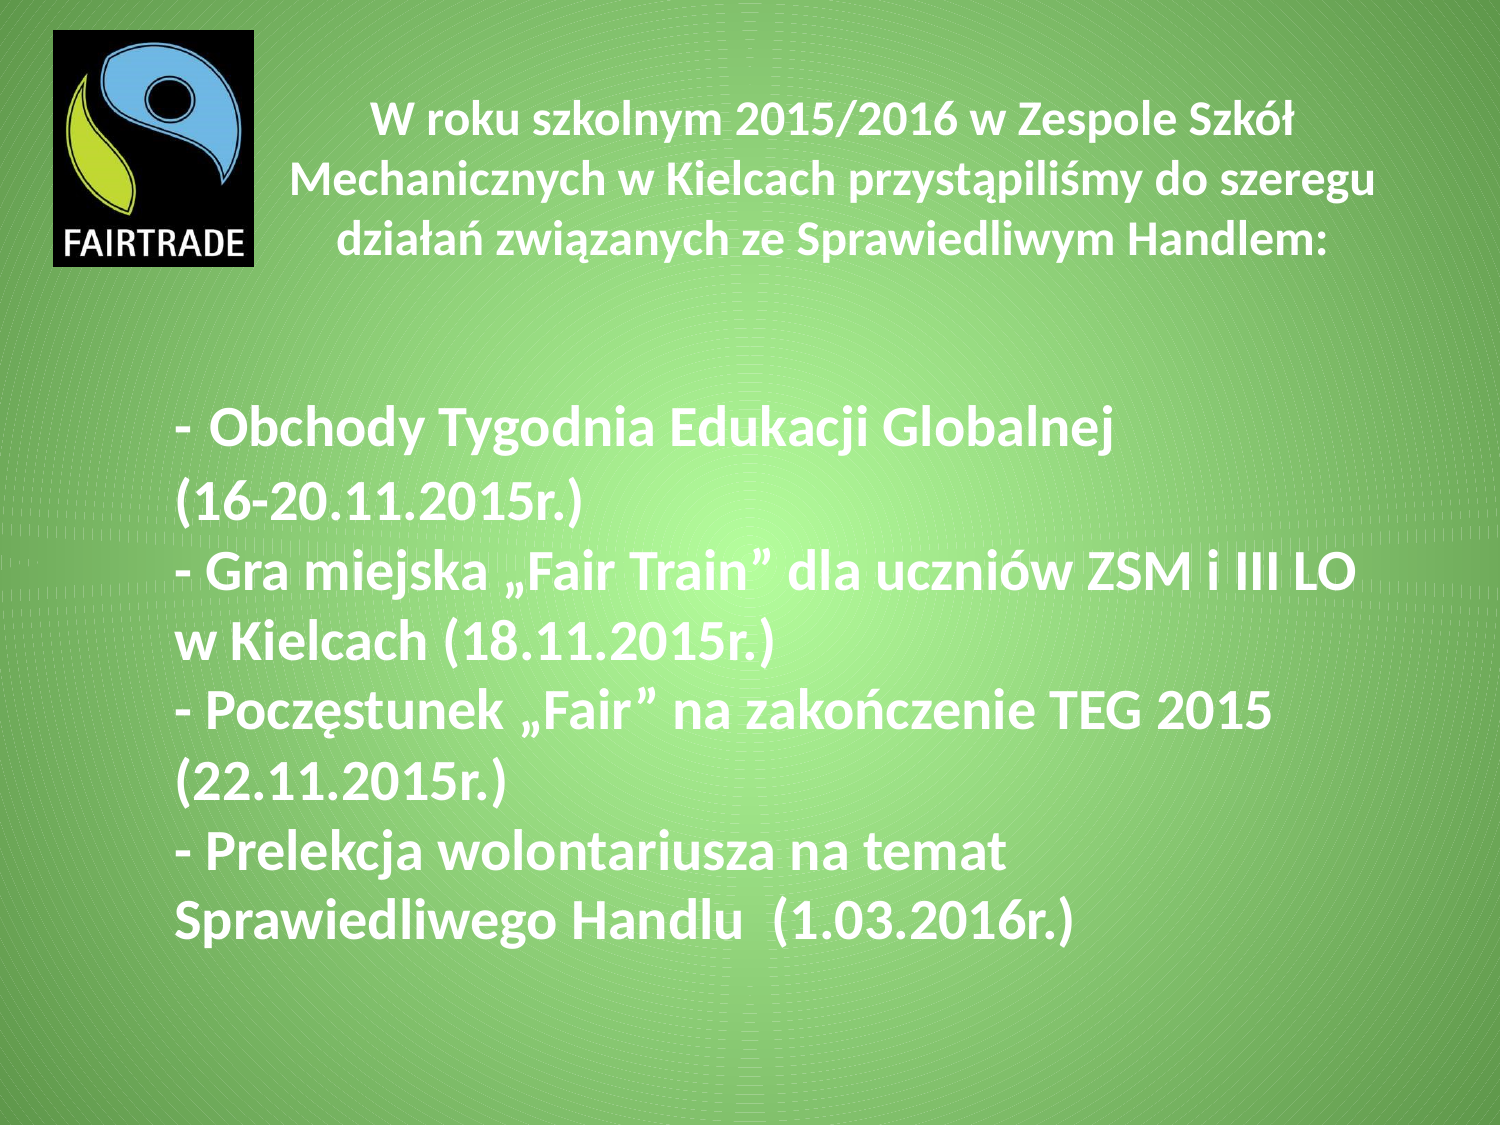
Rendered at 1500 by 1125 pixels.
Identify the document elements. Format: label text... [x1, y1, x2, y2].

picture [52, 30, 254, 267]
title - Obchody Tygodnia Edukacji Globalnej (16-20.11.2015r.) - Gra miejska „Fair Train” dla uczniów ZSM i III LO w Kielcach (18.11.2015r.) - Poczęstunek „Fair” na zakończenie TEG 2015 (22.11.2015r.) - Prelekcja wolontariusza na temat Sprawiedliwego Handlu (1.03.2016r.) [159, 408, 1400, 965]
text_box W roku szkolnym 2015/2016 w Zespole Szkół Mechanicznych w Kielcach przystąpiliśmy do szeregu działań związanych ze Sprawiedliwym Handlem: [265, 78, 1400, 333]
